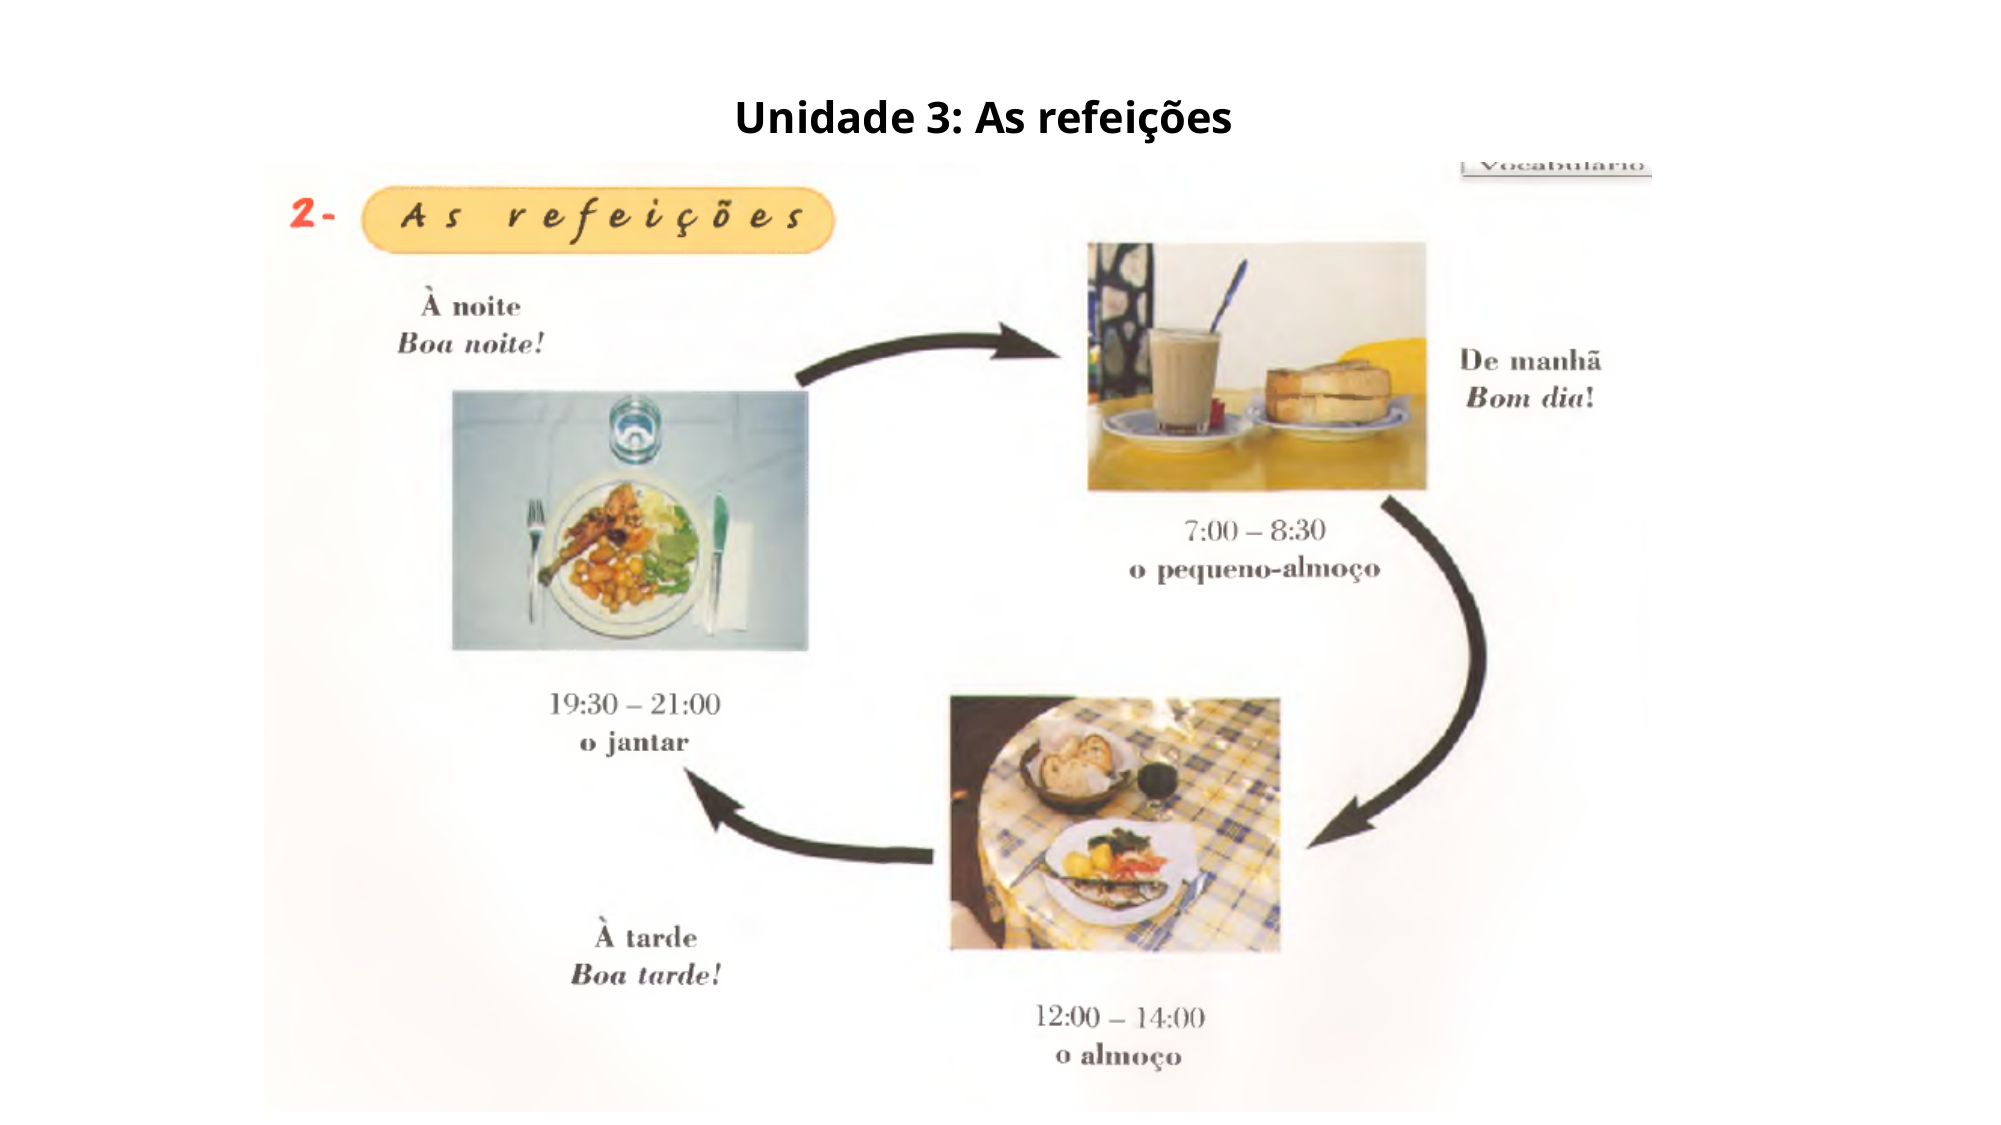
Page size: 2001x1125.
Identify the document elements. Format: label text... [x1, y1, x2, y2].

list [264, 162, 1652, 1112]
title Unidade 3: As refeições [121, 42, 1847, 260]
